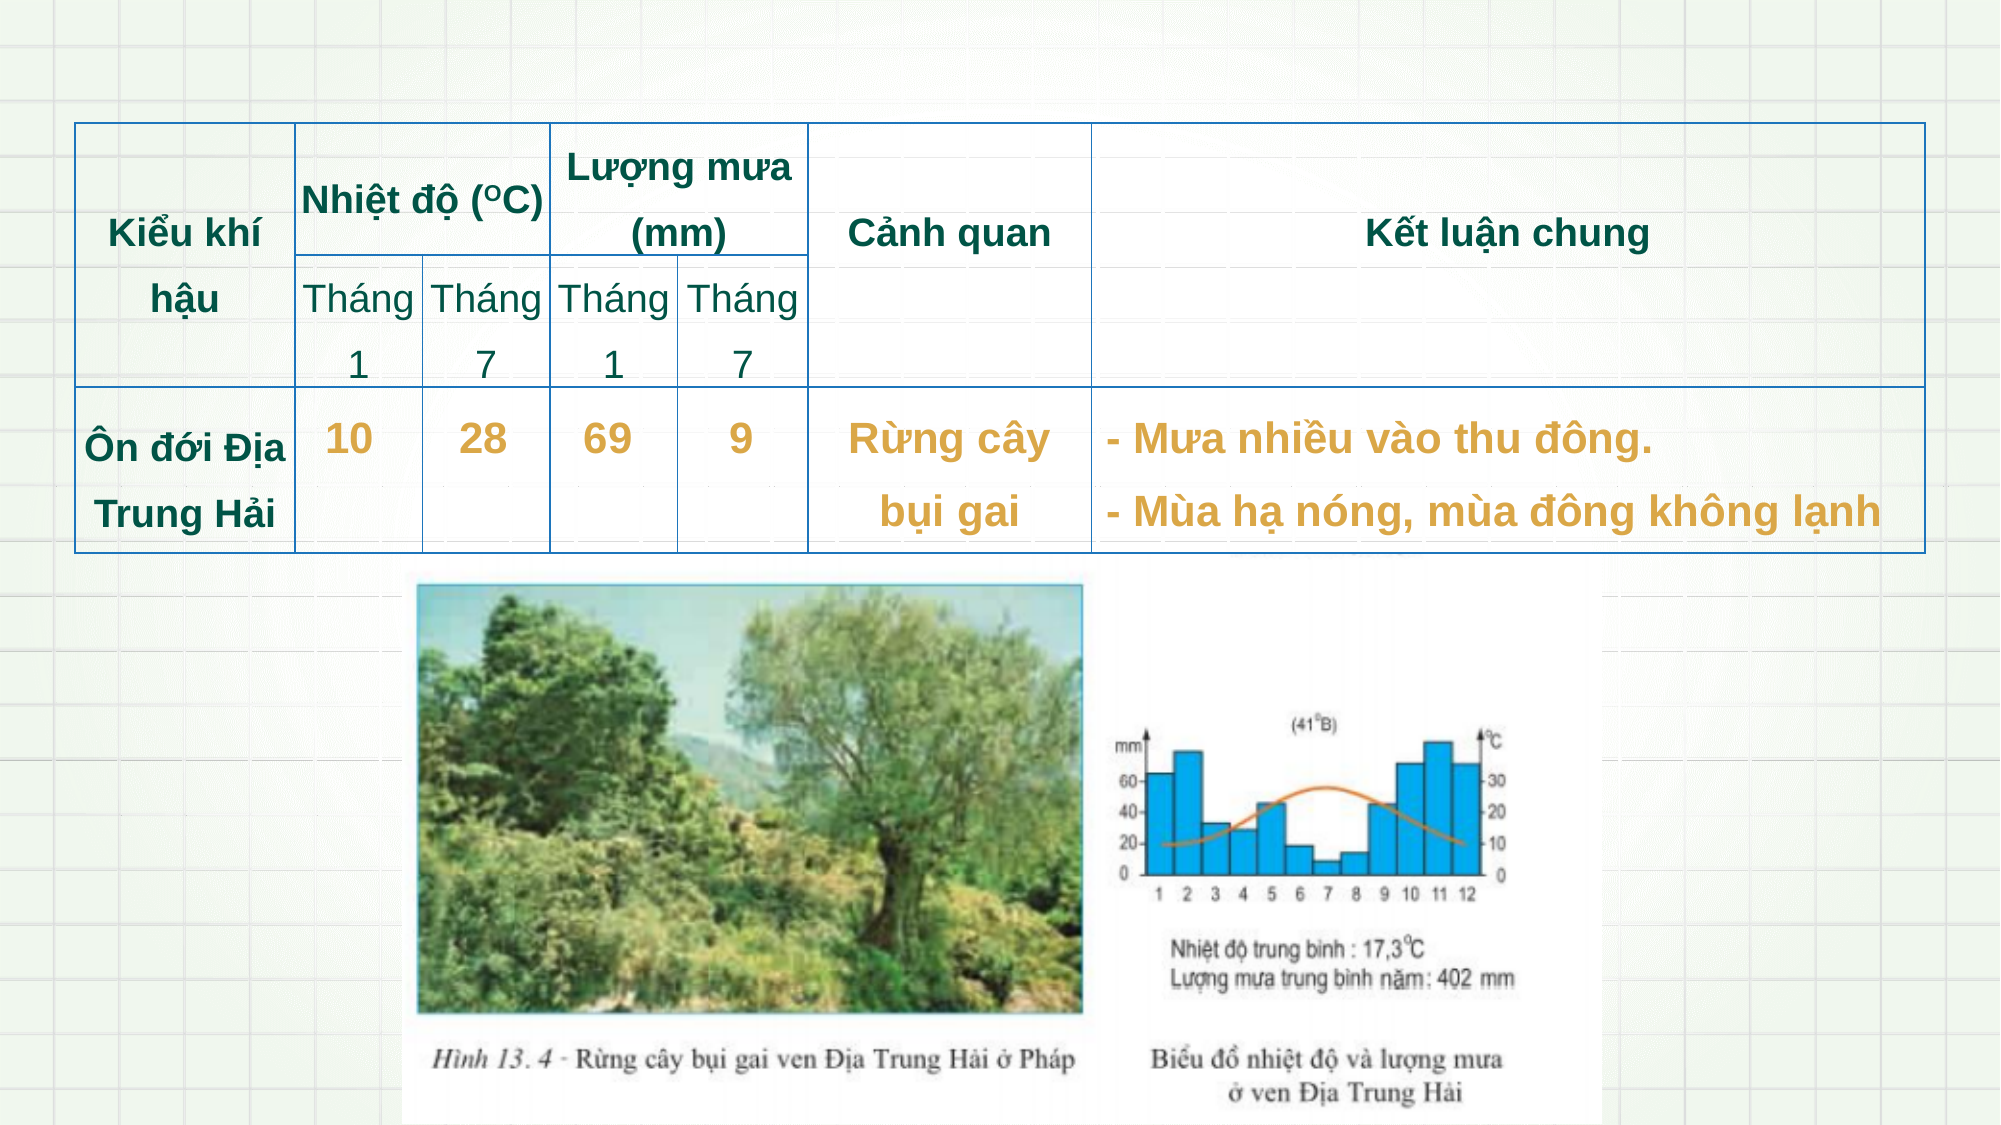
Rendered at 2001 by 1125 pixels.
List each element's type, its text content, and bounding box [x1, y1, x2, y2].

table_cell Tháng 7 [423, 256, 549, 386]
table_header - Mưa nhiều vào thu đông. - Mùa hạ nóng, mùa đông không lạnh [1092, 390, 1925, 540]
table_cell [809, 540, 1091, 552]
table_cell [423, 540, 549, 552]
table_cell Tháng 7 [678, 256, 807, 386]
table_header 9 [675, 390, 808, 540]
table_header Kiểu khí hậu [76, 124, 294, 386]
table_header Kết luận chung [1092, 124, 1924, 386]
picture [0, 0, 2000, 1125]
table_cell [296, 540, 422, 552]
table_cell Tháng 1 [296, 256, 422, 386]
table_cell Tháng 1 [551, 256, 677, 386]
table_cell [1092, 540, 1924, 552]
table_cell Ôn đới Địa Trung Hải [76, 388, 294, 552]
table_header Rừng cây bụi gai [808, 390, 1092, 540]
table_header Nhiệt độ (OC) [296, 124, 549, 254]
table_cell [551, 540, 677, 552]
table_header Cảnh quan [809, 124, 1091, 386]
table_cell [678, 540, 807, 552]
table_header 69 [542, 390, 675, 540]
table_header Lượng mưa (mm) [551, 124, 807, 254]
table_header 28 [425, 390, 542, 540]
table_header 10 [275, 390, 425, 540]
